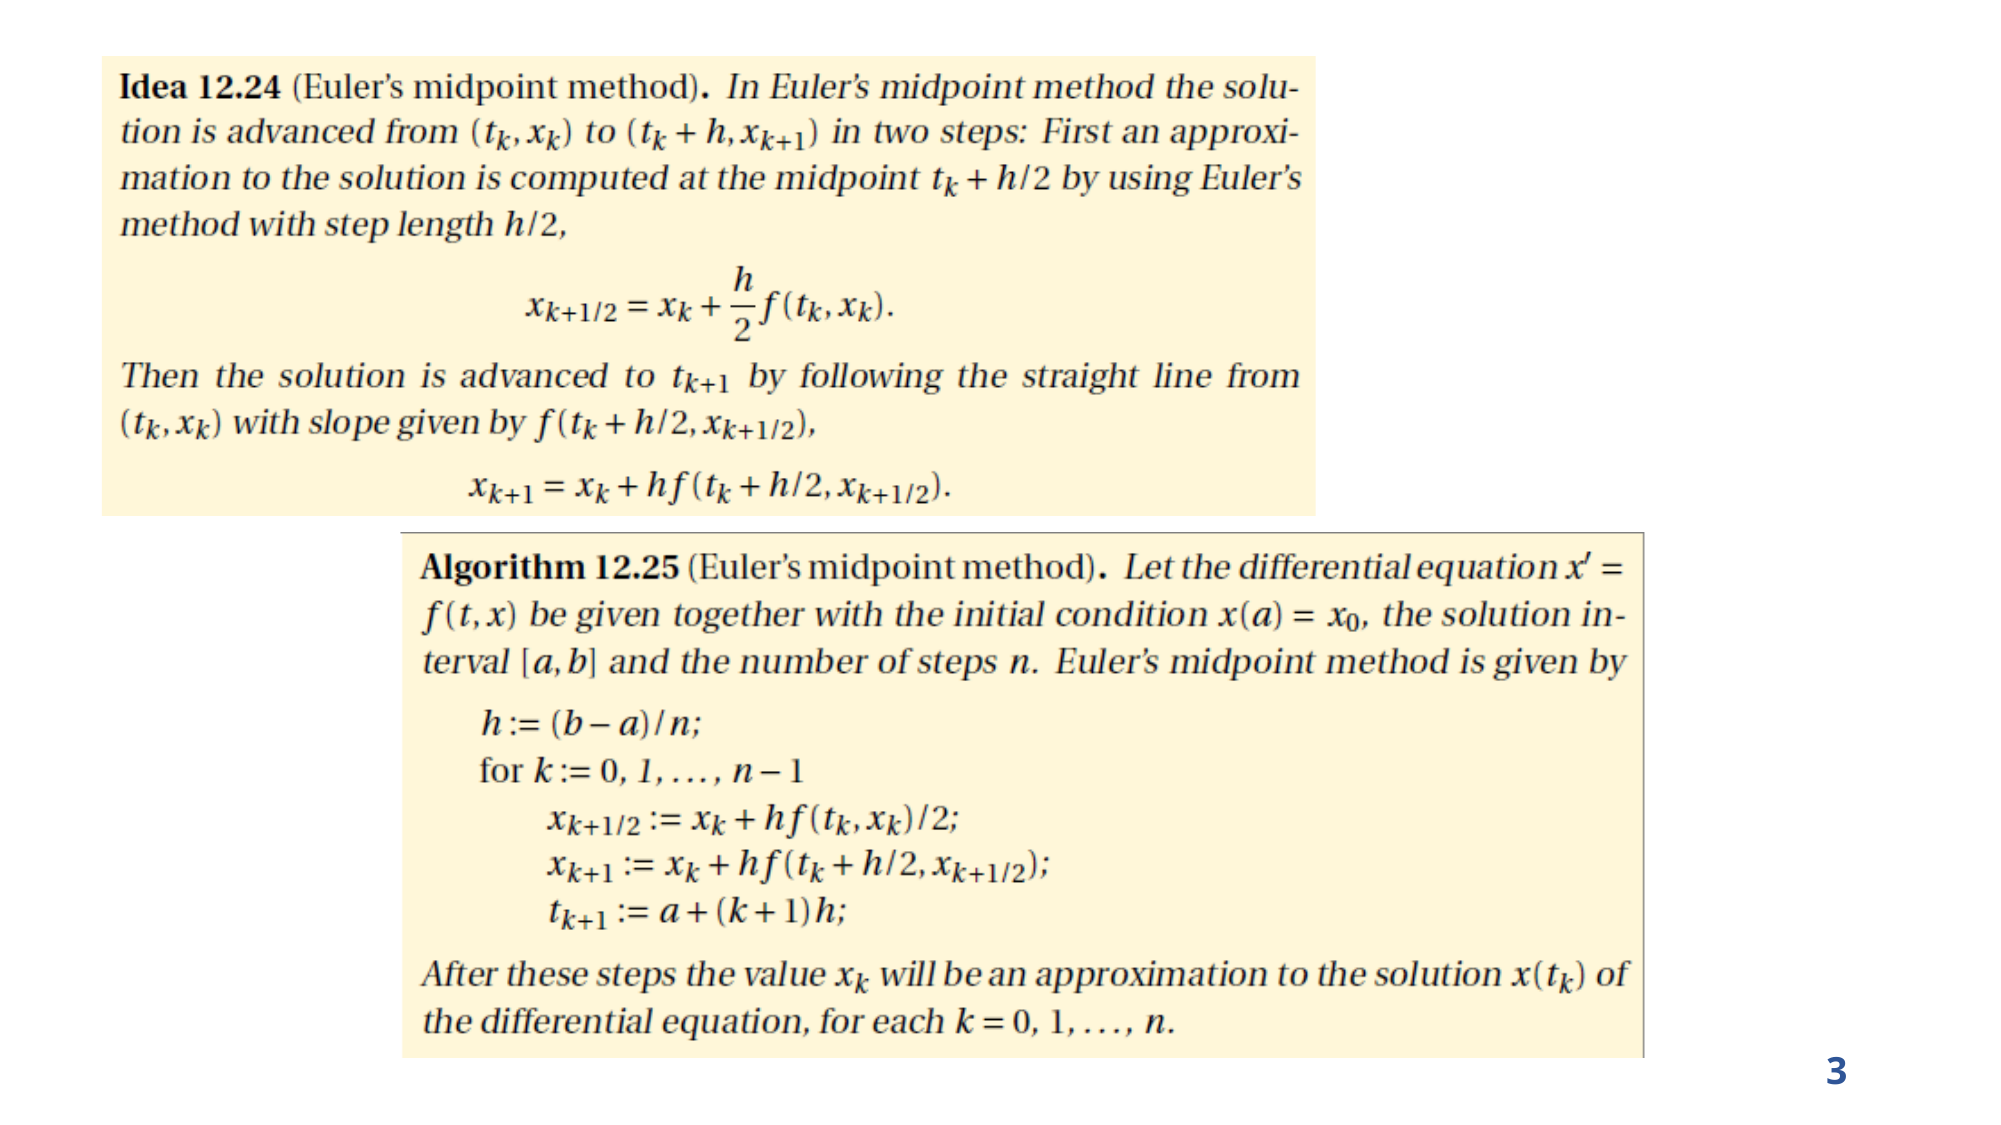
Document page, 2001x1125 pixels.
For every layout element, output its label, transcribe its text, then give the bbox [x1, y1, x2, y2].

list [101, 56, 1316, 516]
slide_number 3 [1412, 1042, 1863, 1103]
picture [399, 532, 1645, 1058]
